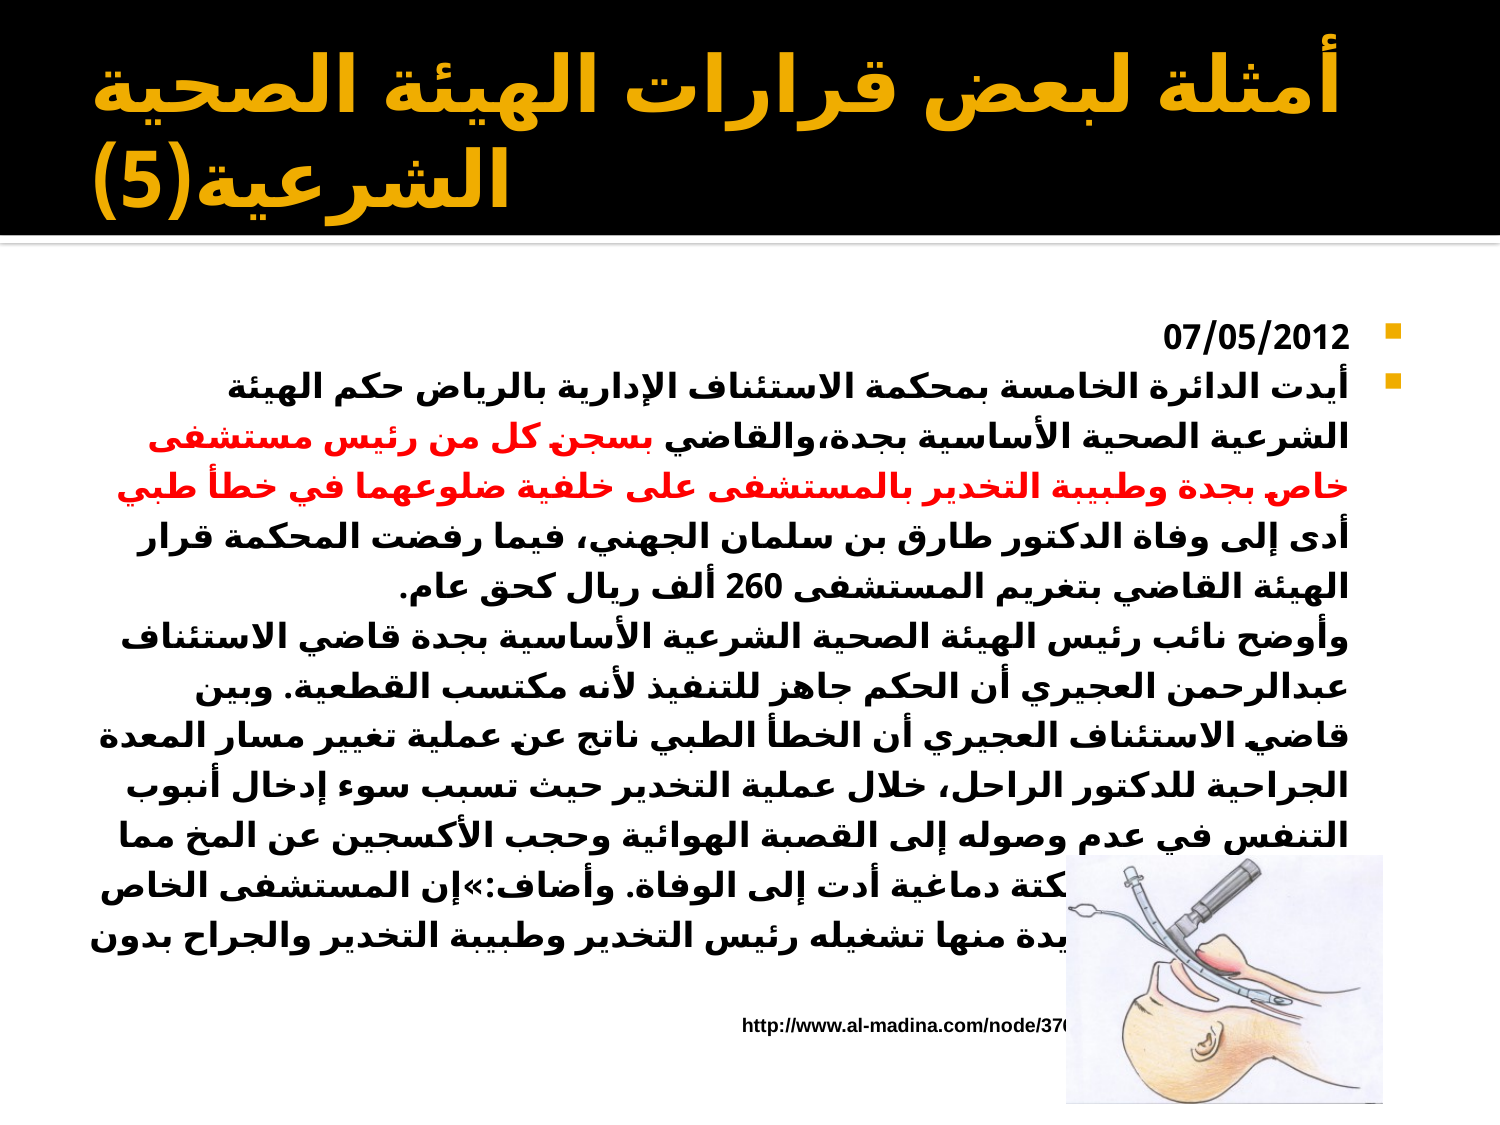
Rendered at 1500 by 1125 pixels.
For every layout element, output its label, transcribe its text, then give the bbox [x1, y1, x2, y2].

picture [1066, 855, 1383, 1104]
title أمثلة لبعض قرارات الهيئة الصحية الشرعية(5) [75, 25, 1425, 231]
list 07/05/2012 أيدت الدائرة الخامسة بمحكمة الاستئناف الإدارية بالرياض حكم الهيئة الشرعية الصحية الأساسية بجدة،والقاضي بسجن كل من رئيس مستشفى خاص بجدة وطبيبة التخدير بالمستشفى على خلفية ضلوعهما في خطأ طبي أدى إلى وفاة الدكتور طارق بن سلمان الجهني، فيما رفضت المحكمة قرار الهيئة القاضي بتغريم المستشفى 260 ألف ريال كحق عام. وأوضح نائب رئيس الهيئة الصحية الشرعية الأساسية بجدة قاضي الاستئناف عبدالرحمن العجيري أن الحكم جاهز للتنفيذ لأنه مكتسب القطعية. وبين قاضي الاستئناف العجيري أن الخطأ الطبي ناتج عن عملية تغيير مسار المعدة الجراحية للدكتور الراحل، خلال عملية التخدير حيث تسبب سوء إدخال أنبوب التنفس في عدم وصوله إلى القصبة الهوائية وحجب الأكسجين عن المخ مما أدى إلى حدوث سكتة دماغية أدت إلى الوفاة. وأضاف:»إن المستشفى الخاص عليه مخالفات عديدة منها تشغيله رئيس التخدير وطبيبة التخدير والجراح بدون ترخيص». http://www.al-madina.com/node/376088 [75, 291, 1425, 1050]
